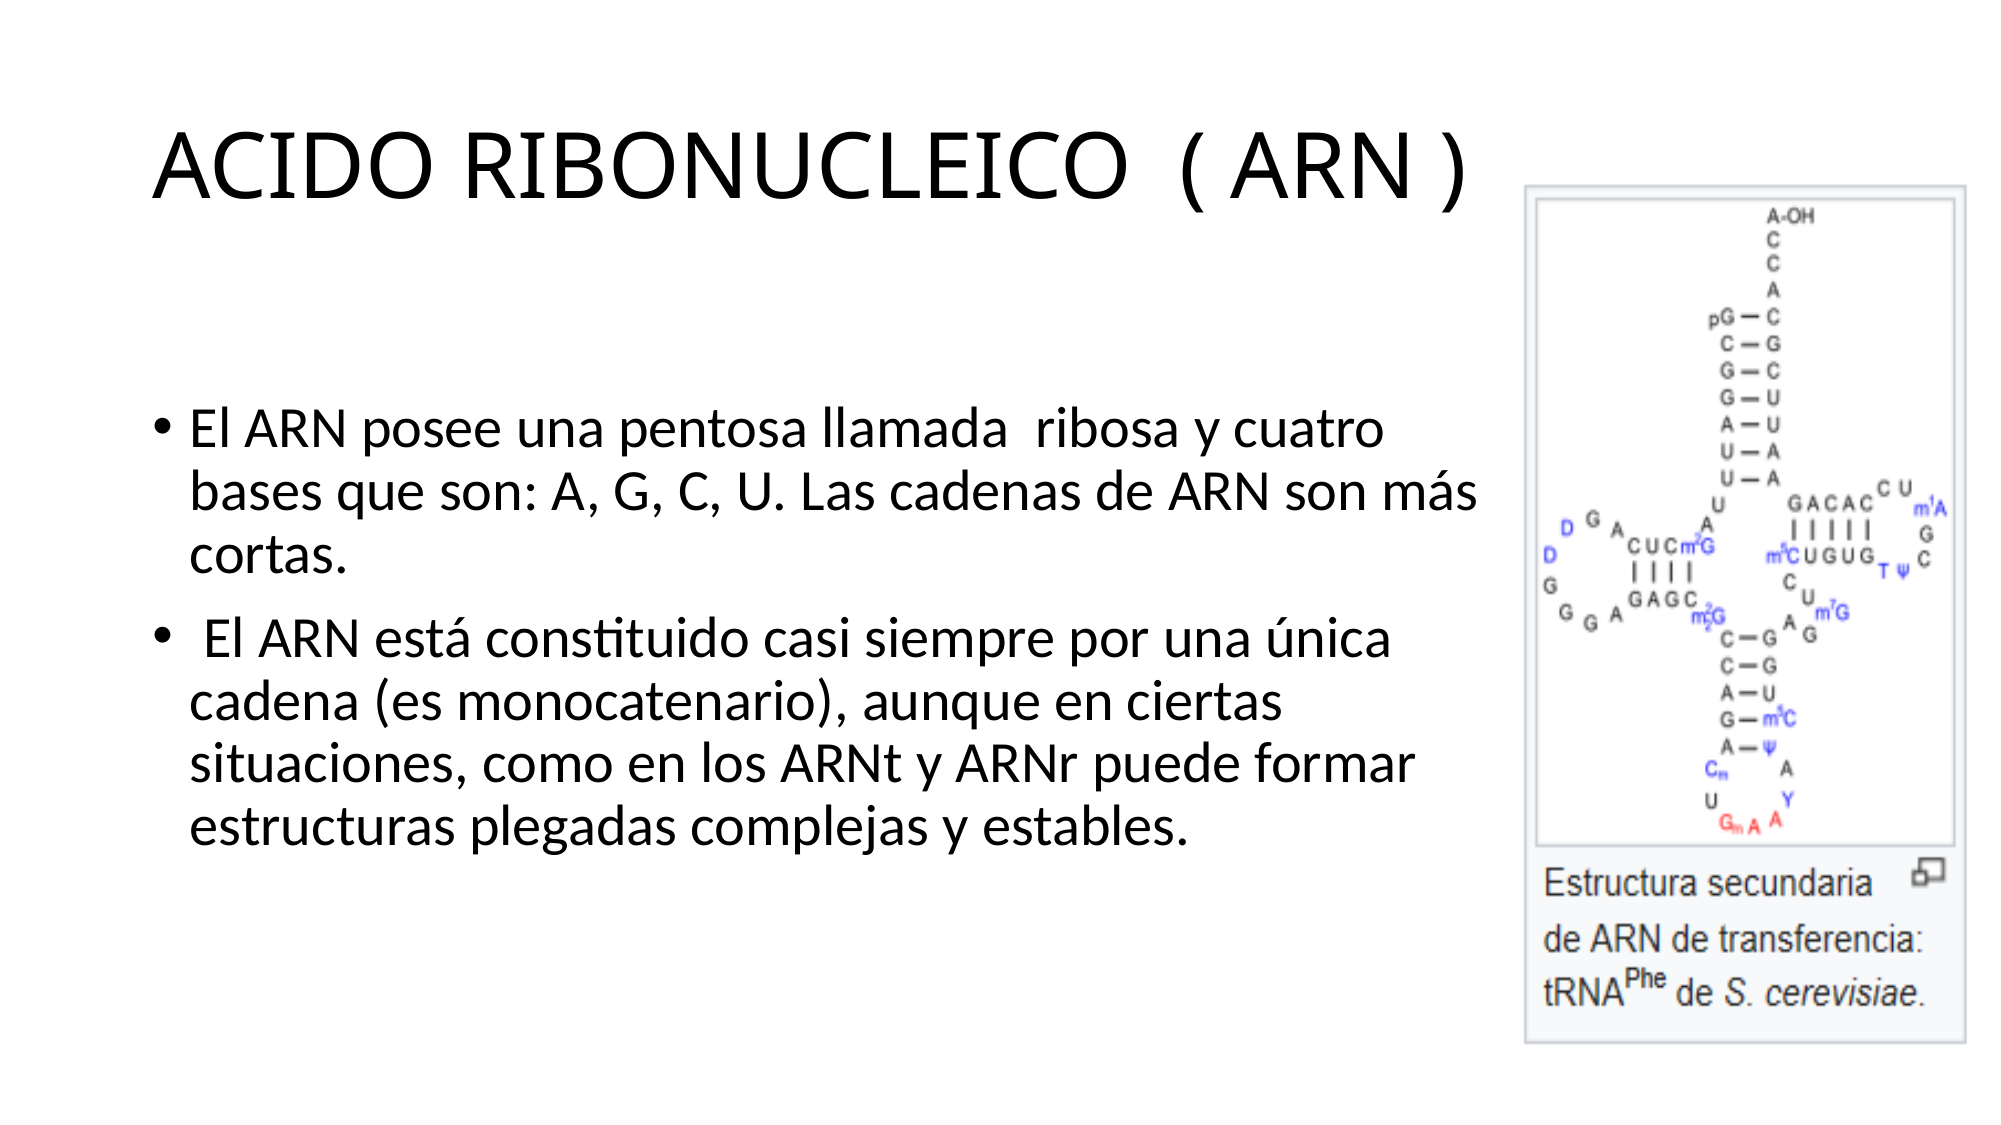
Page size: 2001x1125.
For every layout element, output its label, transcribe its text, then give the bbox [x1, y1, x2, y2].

picture [1497, 154, 2000, 1066]
list El ARN posee una pentosa llamada ribosa y cuatro bases que son: A, G, C, U. Las cadenas de ARN son más cortas. El ARN está constituido casi siempre por una única cadena (es monocatenario), aunque en ciertas situaciones, como en los ARNt y ARNr puede formar estructuras plegadas complejas y estables. [137, 299, 1497, 1014]
title ACIDO RIBONUCLEICO ( ARN ) [137, 59, 1863, 278]
